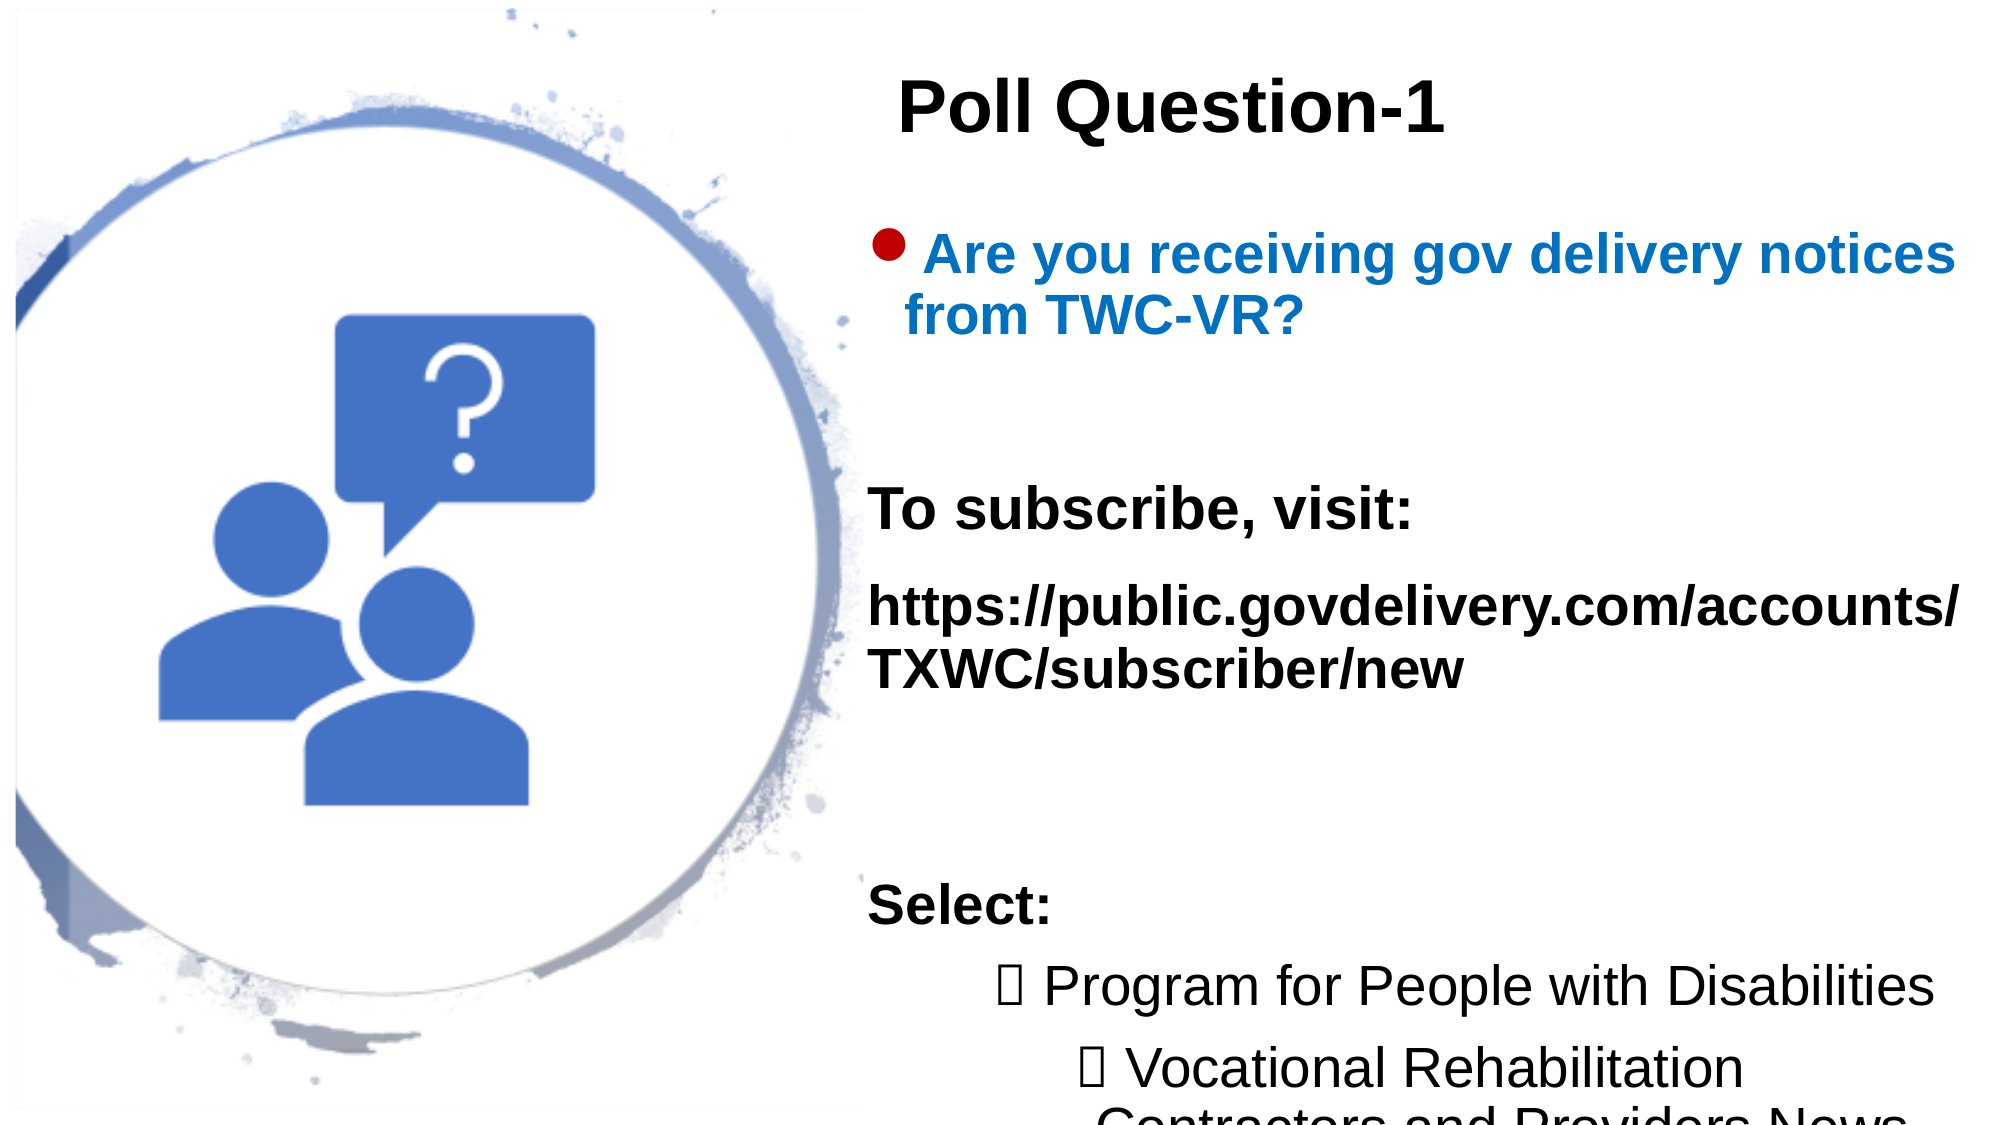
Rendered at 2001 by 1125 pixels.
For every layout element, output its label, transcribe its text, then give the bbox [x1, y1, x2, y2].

title Poll Question-1 [882, 0, 1916, 217]
list Are you receiving gov delivery notices from TWC-VR? To subscribe, visit: https://public.govdelivery.com/accounts/TXWC/subscriber/new Select:  Program for People with Disabilities  Vocational Rehabilitation Contractors and Providers News [852, 217, 2000, 1109]
picture [15, 8, 864, 1110]
